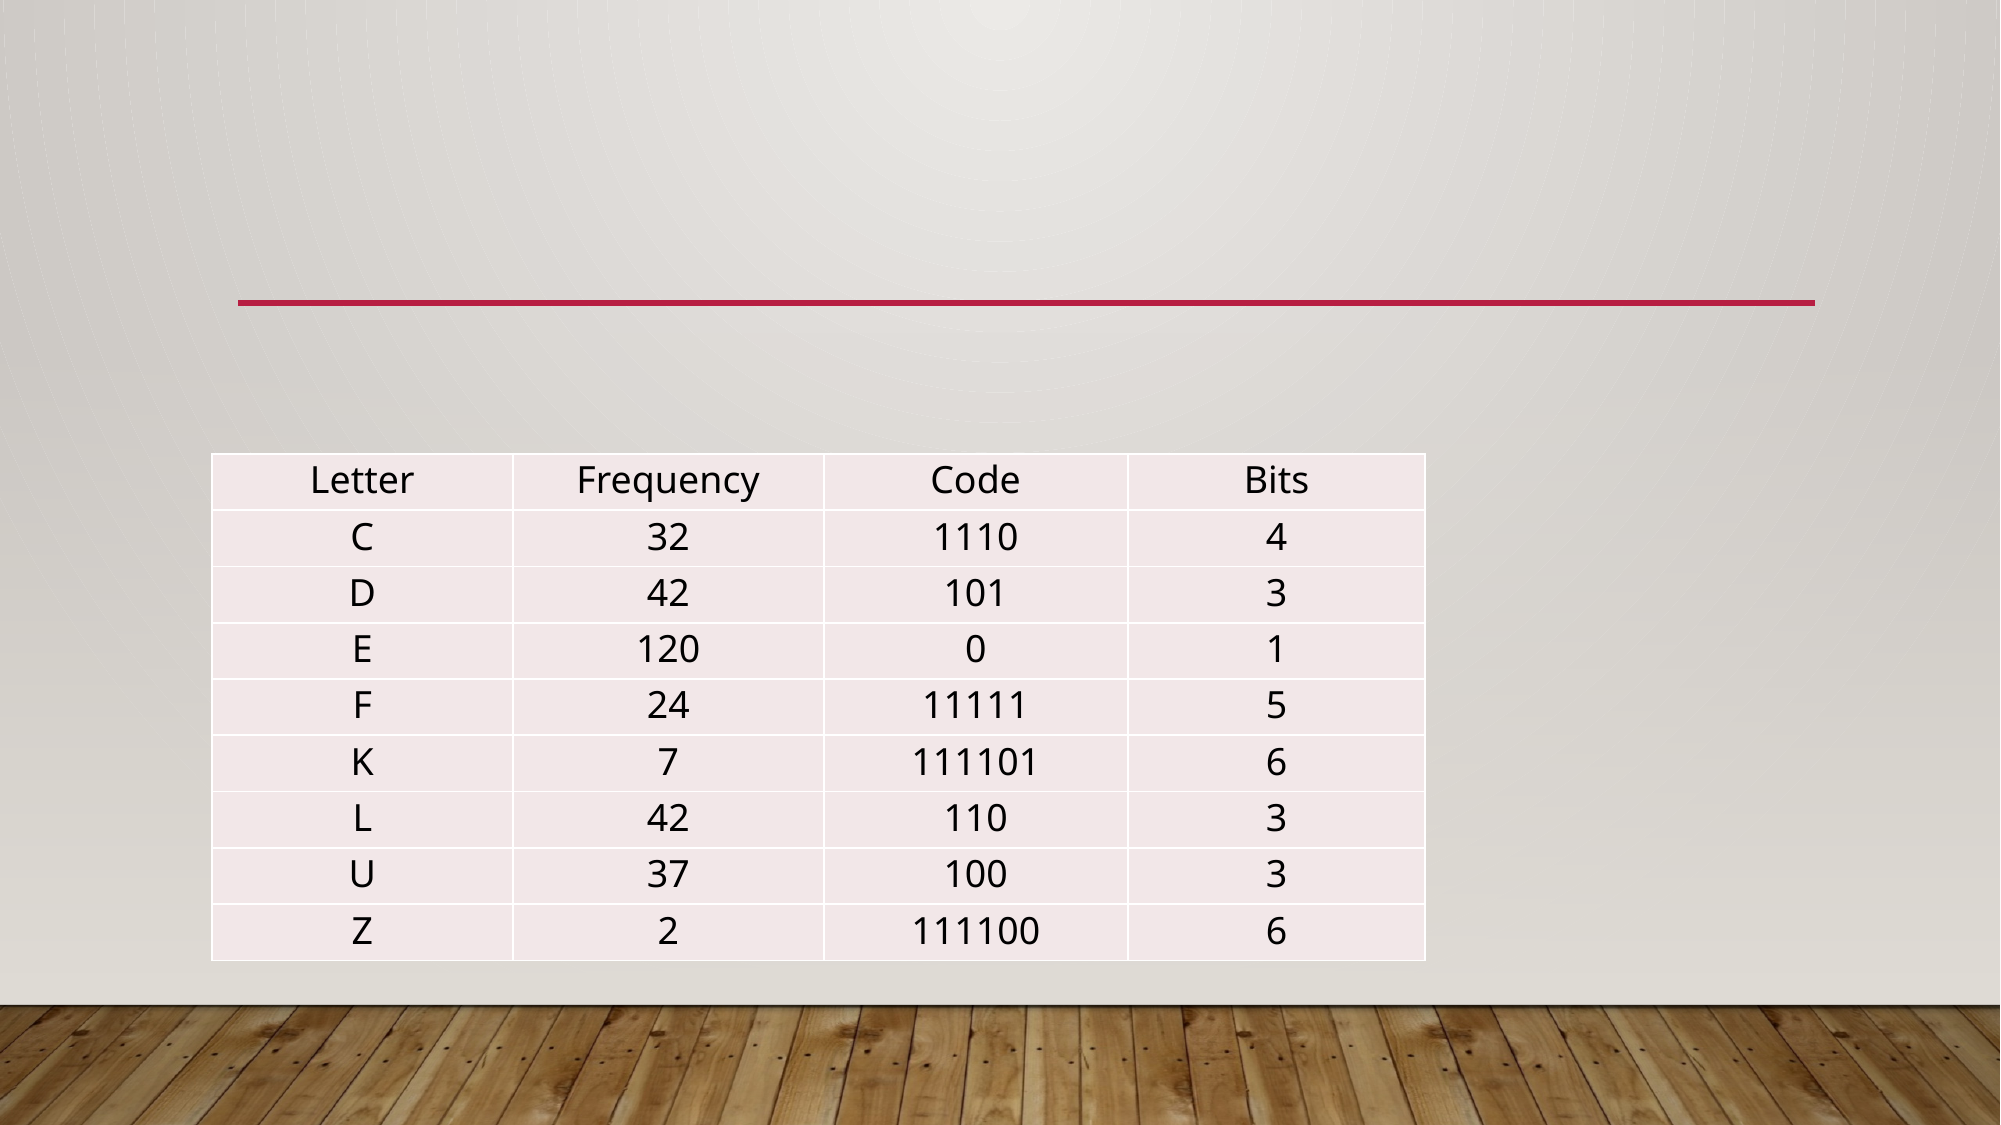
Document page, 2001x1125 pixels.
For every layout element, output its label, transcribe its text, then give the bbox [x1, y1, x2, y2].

table_cell 42 [514, 567, 823, 622]
table_cell 37 [514, 849, 823, 903]
table_cell 120 [514, 624, 823, 678]
table_cell 6 [1129, 736, 1424, 791]
table_cell 100 [825, 849, 1127, 903]
table_cell 24 [514, 680, 823, 734]
table_cell 4 [1129, 511, 1424, 566]
table_cell 3 [1129, 792, 1424, 847]
table_cell E [213, 624, 512, 678]
table_cell U [213, 849, 512, 903]
table_cell 101 [825, 567, 1127, 622]
table_cell 3 [1129, 849, 1424, 903]
table_header Frequency [514, 455, 823, 509]
table_cell 2 [514, 905, 823, 960]
table_cell 1 [1129, 624, 1424, 678]
table_cell 7 [514, 736, 823, 791]
table_cell 32 [514, 511, 823, 566]
table_cell 0 [825, 624, 1127, 678]
table_cell 11111 [825, 680, 1127, 734]
table_header Bits [1129, 455, 1424, 509]
table_header Letter [213, 455, 512, 509]
table_cell 111101 [825, 736, 1127, 791]
table_cell Z [213, 905, 512, 960]
table_cell 110 [825, 792, 1127, 847]
table_cell 6 [1129, 905, 1424, 960]
table_header Code [825, 455, 1127, 509]
table_cell 3 [1129, 567, 1424, 622]
table_cell 1110 [825, 511, 1127, 566]
table_cell D [213, 567, 512, 622]
table_cell C [213, 511, 512, 566]
table_cell 42 [514, 792, 823, 847]
picture [0, 1005, 2000, 1125]
table_cell F [213, 680, 512, 734]
table_cell 5 [1129, 680, 1424, 734]
table_cell 111100 [825, 905, 1127, 960]
table_cell K [213, 736, 512, 791]
table_cell L [213, 792, 512, 847]
